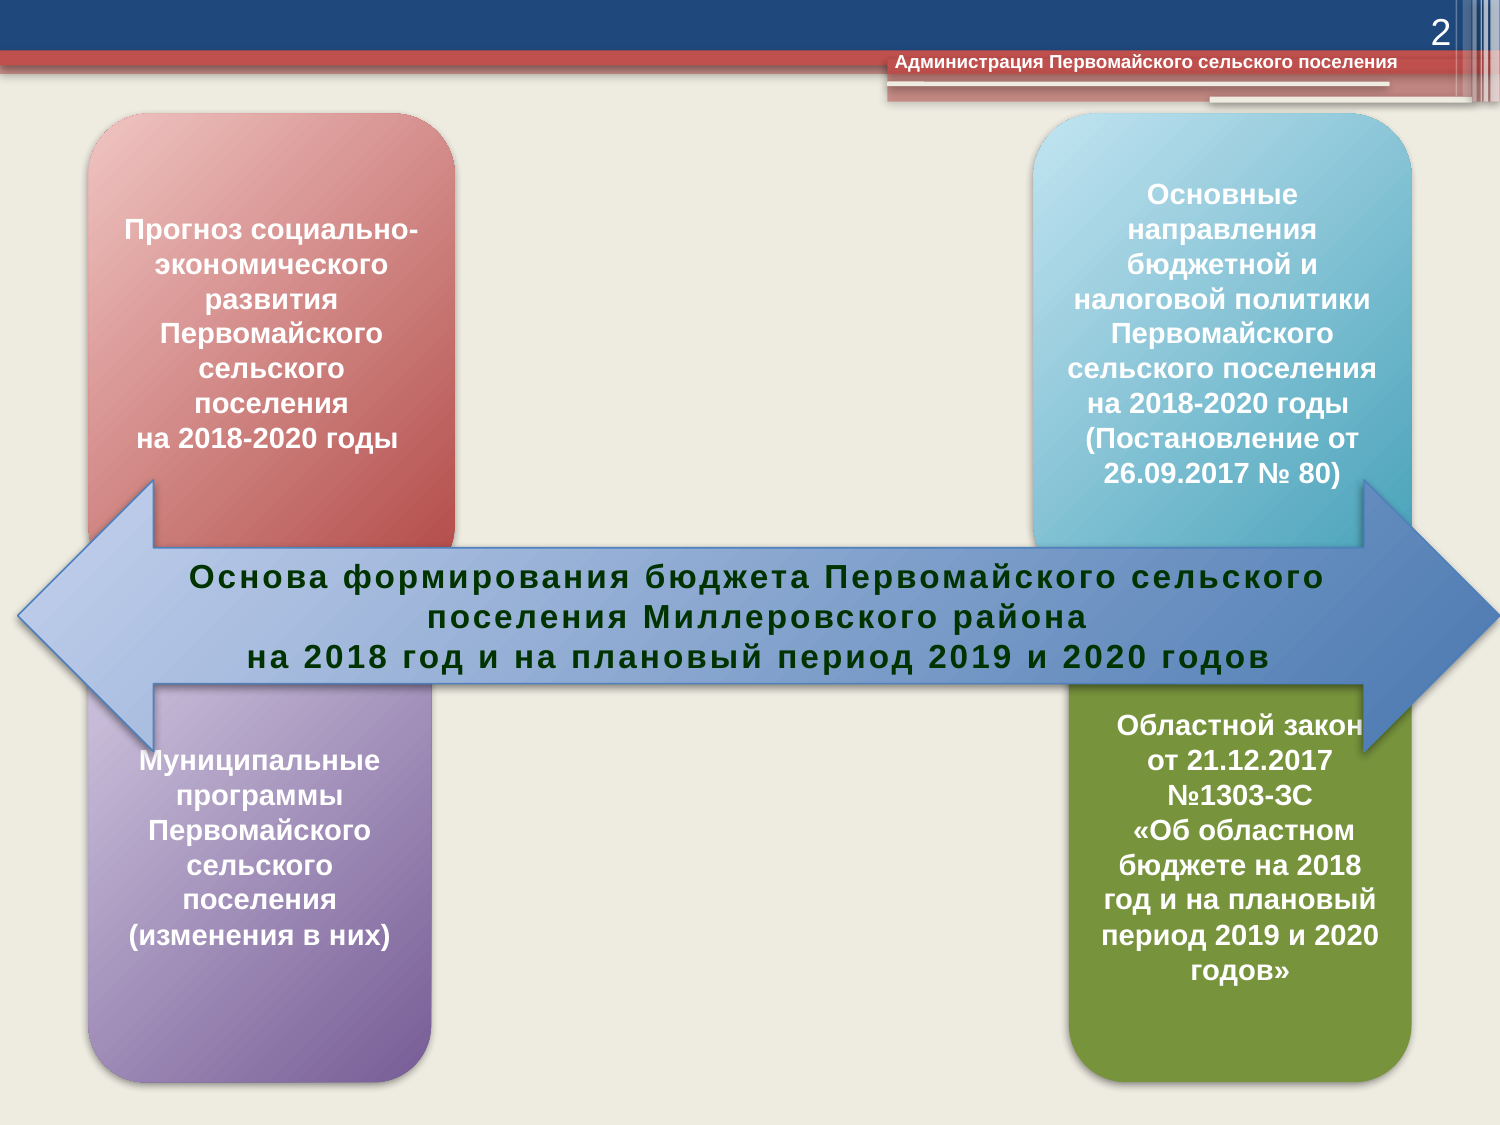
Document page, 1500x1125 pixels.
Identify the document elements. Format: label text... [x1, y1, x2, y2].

slide_number 2 [1341, 0, 1466, 61]
text_box Основа формирования бюджета Первомайского сельского поселения Миллеровского района на 2018 год и на плановый период 2019 и 2020 годов [17, 479, 1500, 753]
text_box Администрация Первомайского сельского поселения [879, 42, 1459, 80]
text_box Основные направления бюджетной и налоговой политики Первомайского сельского поселения на 2018-2020 годы (Постановление от 26.09.2017 № 80) [1033, 113, 1412, 544]
text_box Прогноз социально-экономического развития Первомайского сельского поселения на 2018-2020 годы [87, 112, 456, 544]
text_box Областной закон от 21.12.2017 №1303-ЗС «Об областном бюджете на 2018 год и на плановый период 2019 и 2020 годов» [1068, 694, 1413, 1084]
text_box Муниципальные программы Первомайского сельского поселения (изменения в них) [87, 694, 432, 1084]
